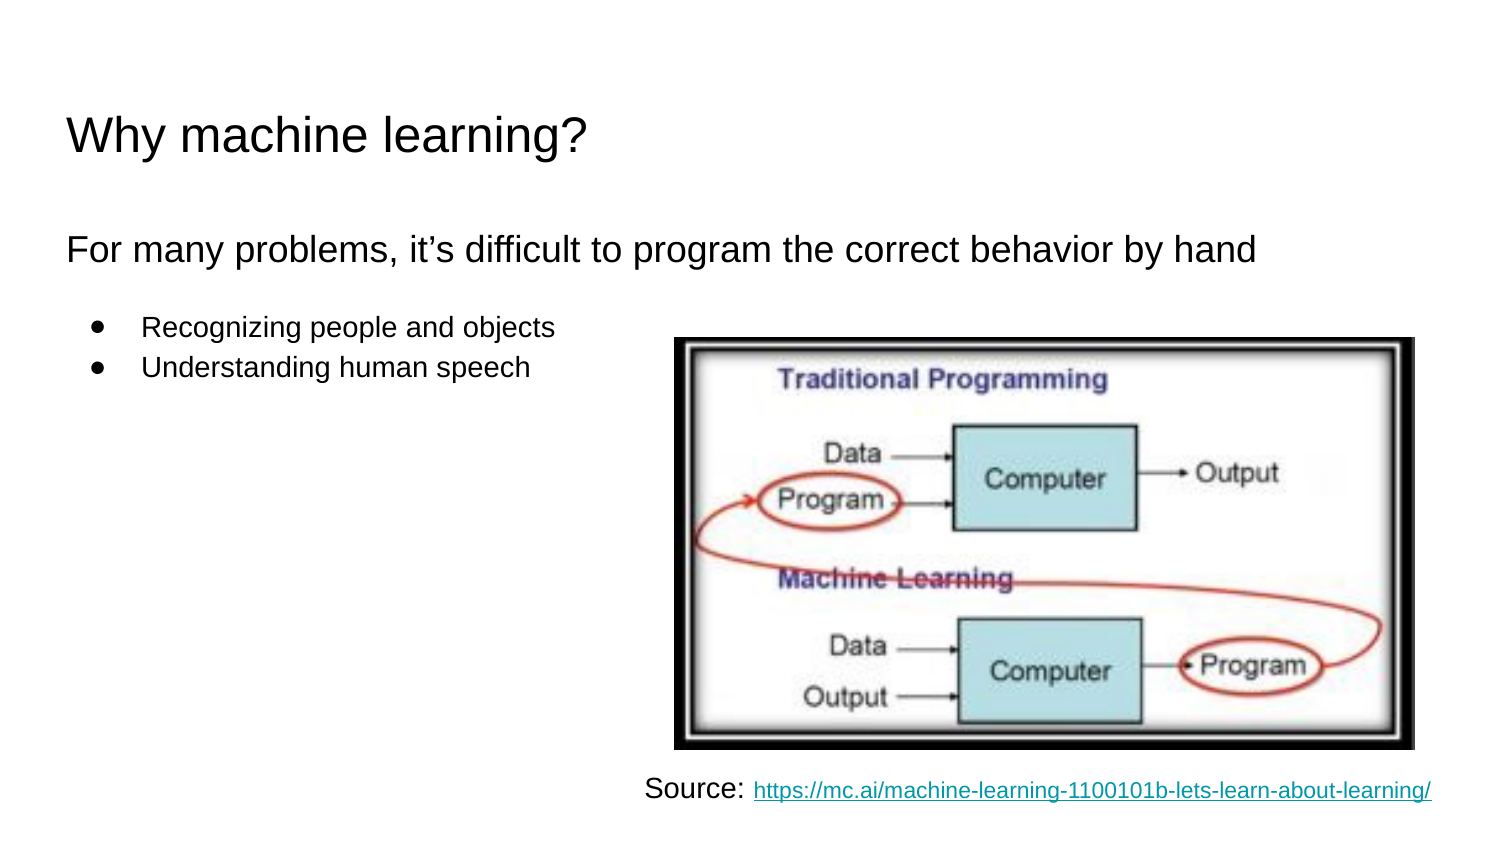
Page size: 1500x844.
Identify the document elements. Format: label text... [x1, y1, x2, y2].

title Why machine learning? [51, 53, 1093, 178]
list For many problems, it’s difficult to program the correct behavior by hand Recognizing people and objects Understanding human speech [51, 202, 1302, 725]
picture [673, 337, 1415, 750]
text_box Source: https://mc.ai/machine-learning-1100101b-lets-learn-about-learning/ [629, 754, 1500, 834]
